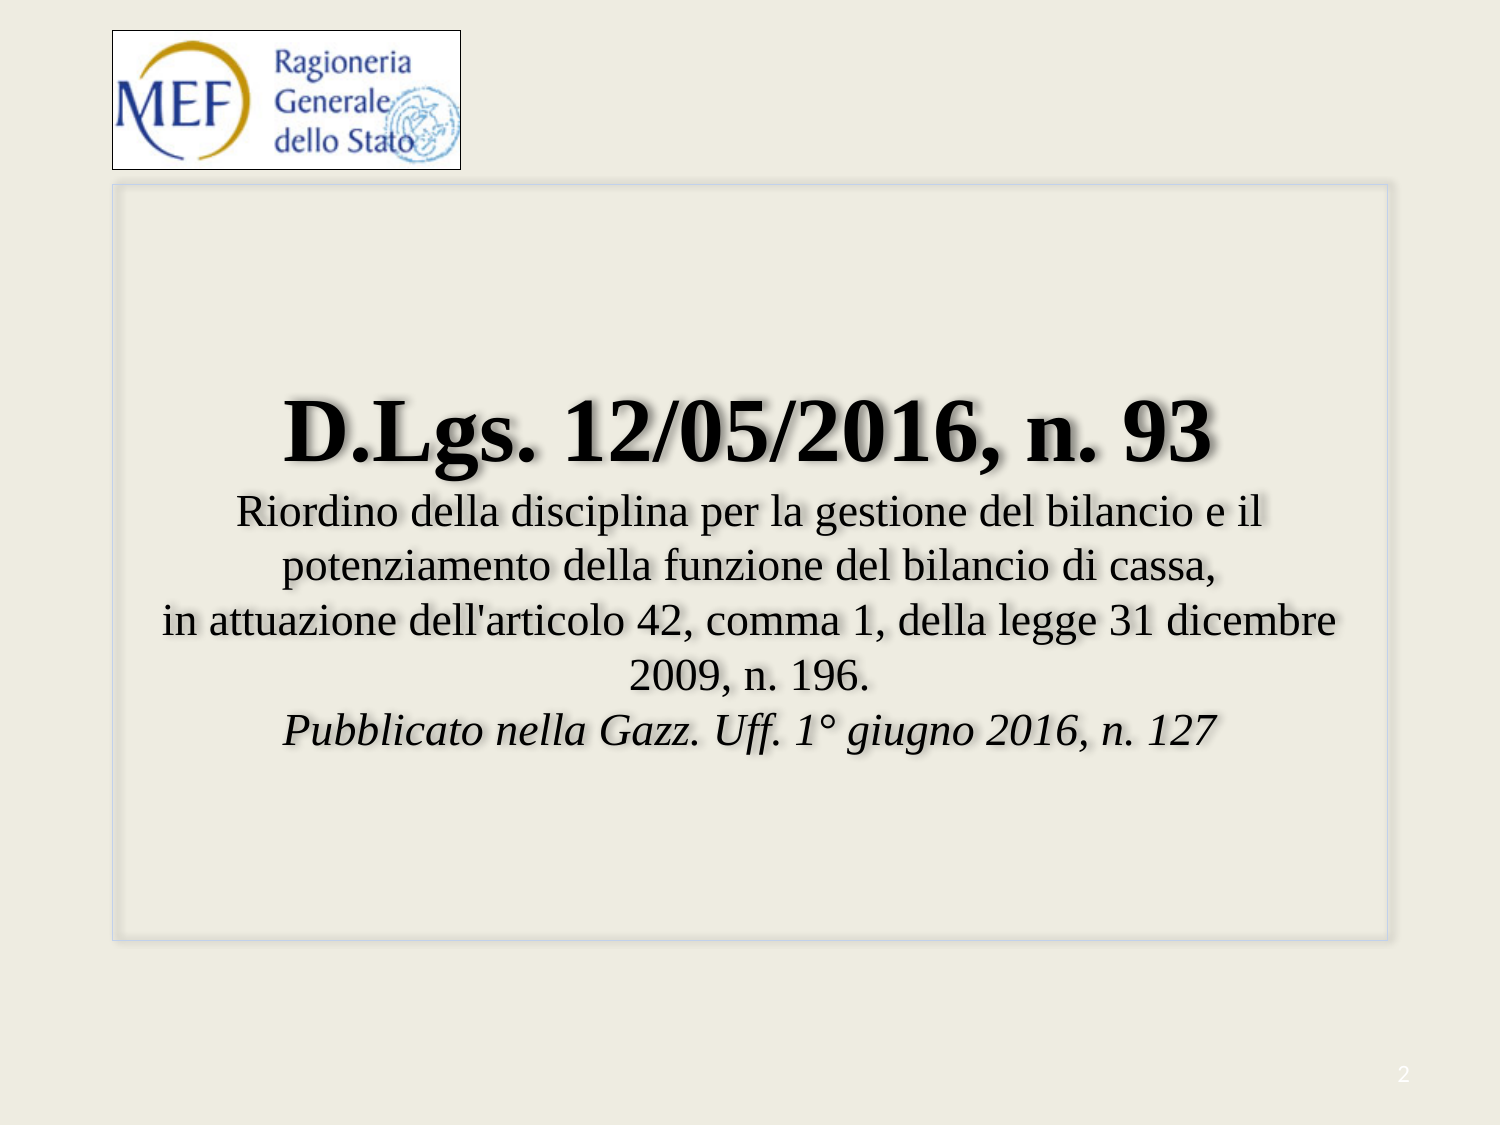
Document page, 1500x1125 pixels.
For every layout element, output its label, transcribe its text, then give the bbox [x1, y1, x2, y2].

picture [111, 30, 461, 171]
title D.Lgs. 12/05/2016, n. 93 Riordino della disciplina per la gestione del bilancio e il potenziamento della funzione del bilancio di cassa, in attuazione dell'articolo 42, comma 1, della legge 31 dicembre 2009, n. 196. Pubblicato nella Gazz. Uff. 1° giugno 2016, n. 127 [112, 184, 1388, 941]
slide_number 2 [1074, 1042, 1425, 1103]
